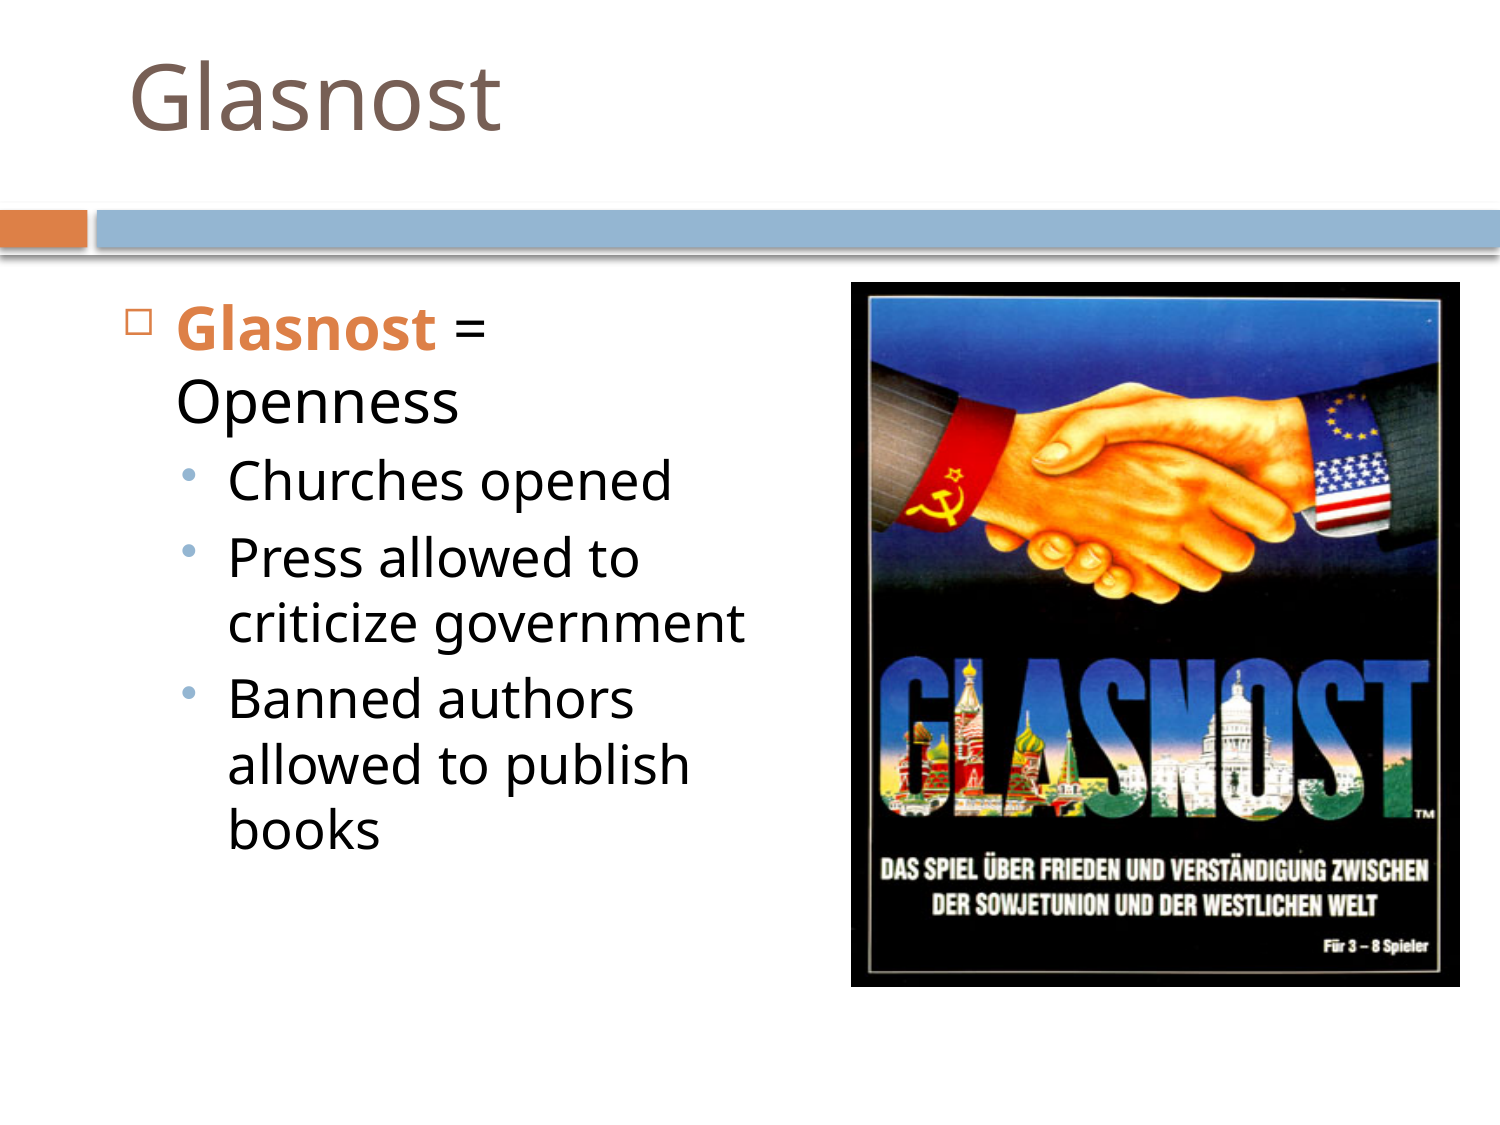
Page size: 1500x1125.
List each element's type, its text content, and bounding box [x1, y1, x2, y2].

picture [851, 282, 1460, 988]
list Glasnost = Openness Churches opened Press allowed to criticize government Banned authors allowed to publish books [107, 282, 784, 987]
title Glasnost [112, 0, 1388, 188]
